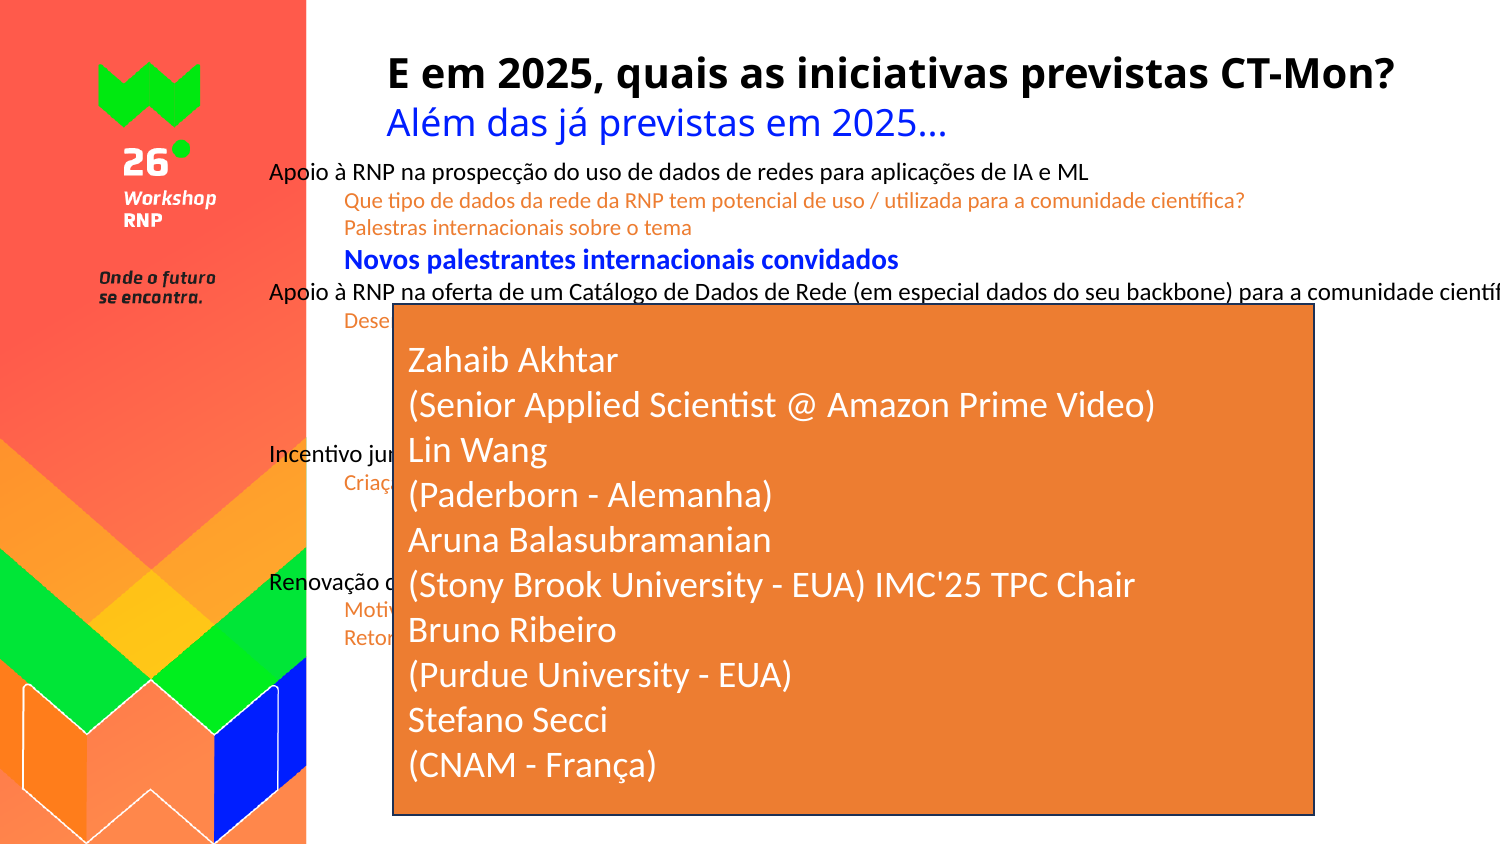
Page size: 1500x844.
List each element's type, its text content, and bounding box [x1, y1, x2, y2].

list Além das já previstas em 2025... [371, 97, 1440, 148]
title E em 2025, quais as iniciativas previstas CT-Mon? [371, 45, 1440, 97]
picture [0, 0, 1500, 844]
